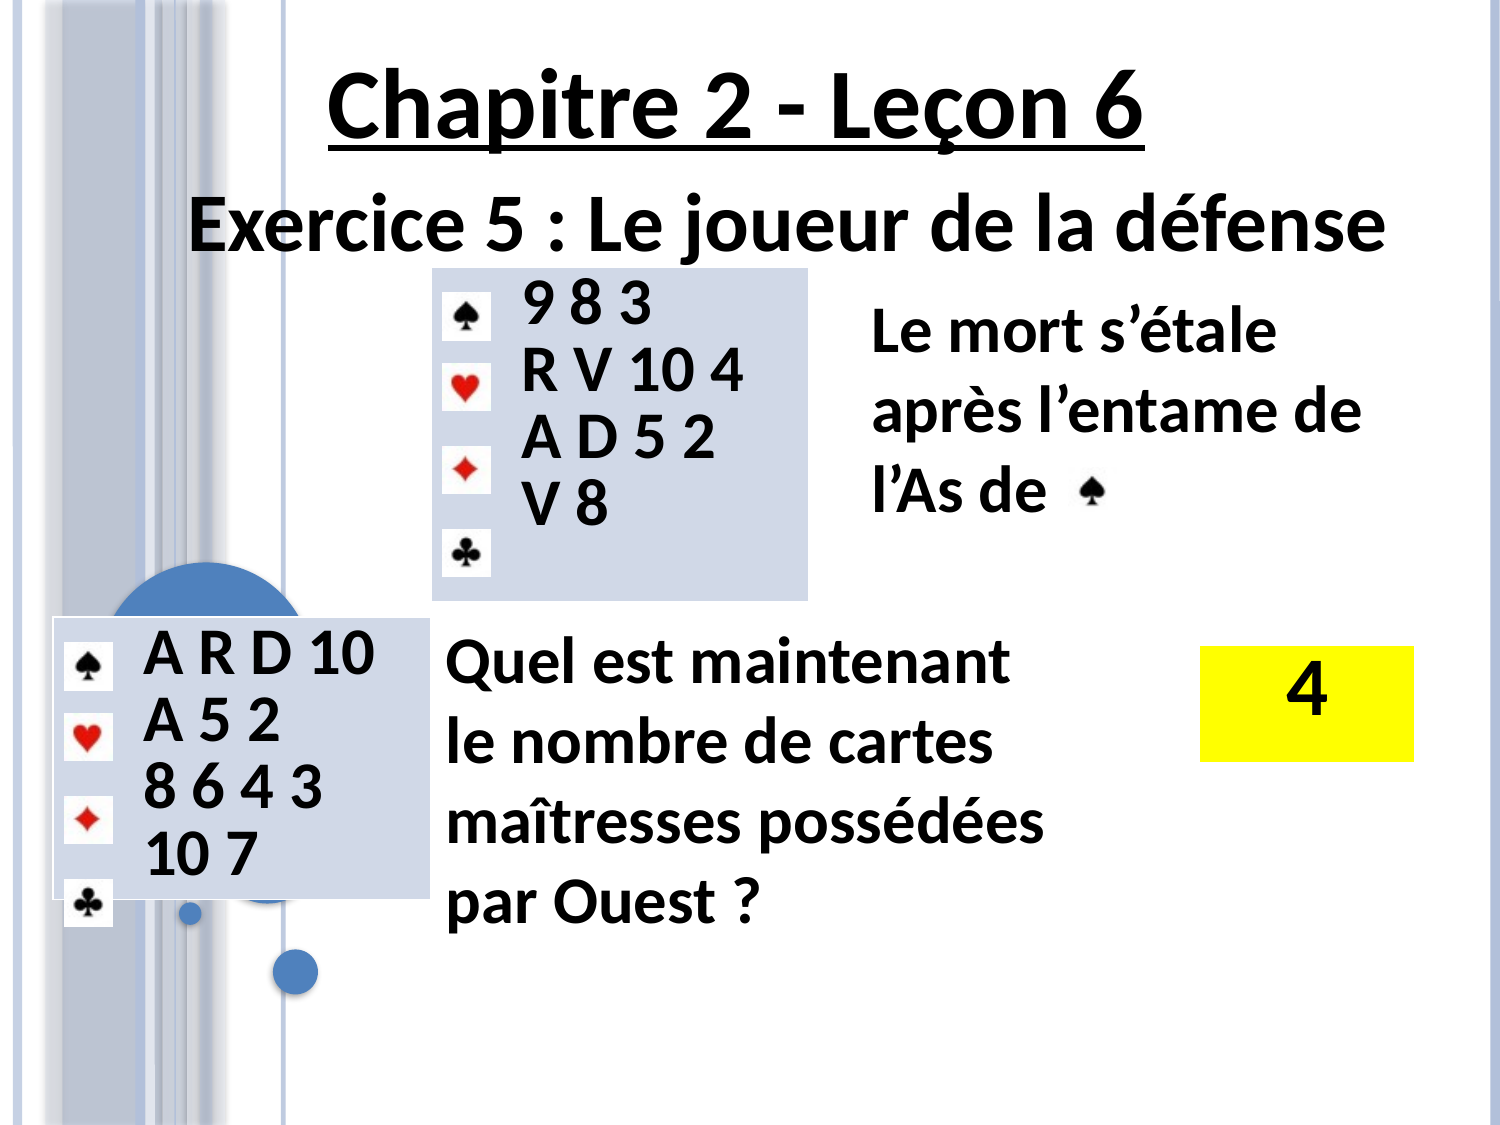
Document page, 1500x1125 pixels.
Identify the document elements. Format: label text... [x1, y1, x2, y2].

picture [442, 528, 491, 577]
text_box Le mort s’étale après l’entame de l’As de [856, 278, 1388, 534]
text_box Exercice 5 : Le joueur de la défense [123, 160, 1471, 276]
text_box Quel est maintenant le nombre de cartes maîtresses possédées par Ouest ? [431, 609, 1105, 945]
table_header 9 8 3 R V 10 4 A D 5 2 V 8 [432, 268, 808, 601]
table_header 4 [1200, 646, 1414, 762]
picture [64, 796, 113, 844]
picture [1068, 467, 1117, 516]
text_box Chapitre 2 - Leçon 6 [312, 30, 1435, 160]
picture [64, 713, 113, 762]
table_header A R D 10 A 5 2 8 6 4 3 10 7 [54, 618, 430, 899]
picture [64, 878, 113, 927]
picture [442, 363, 491, 412]
picture [442, 446, 491, 494]
picture [64, 642, 113, 691]
picture [442, 292, 491, 341]
